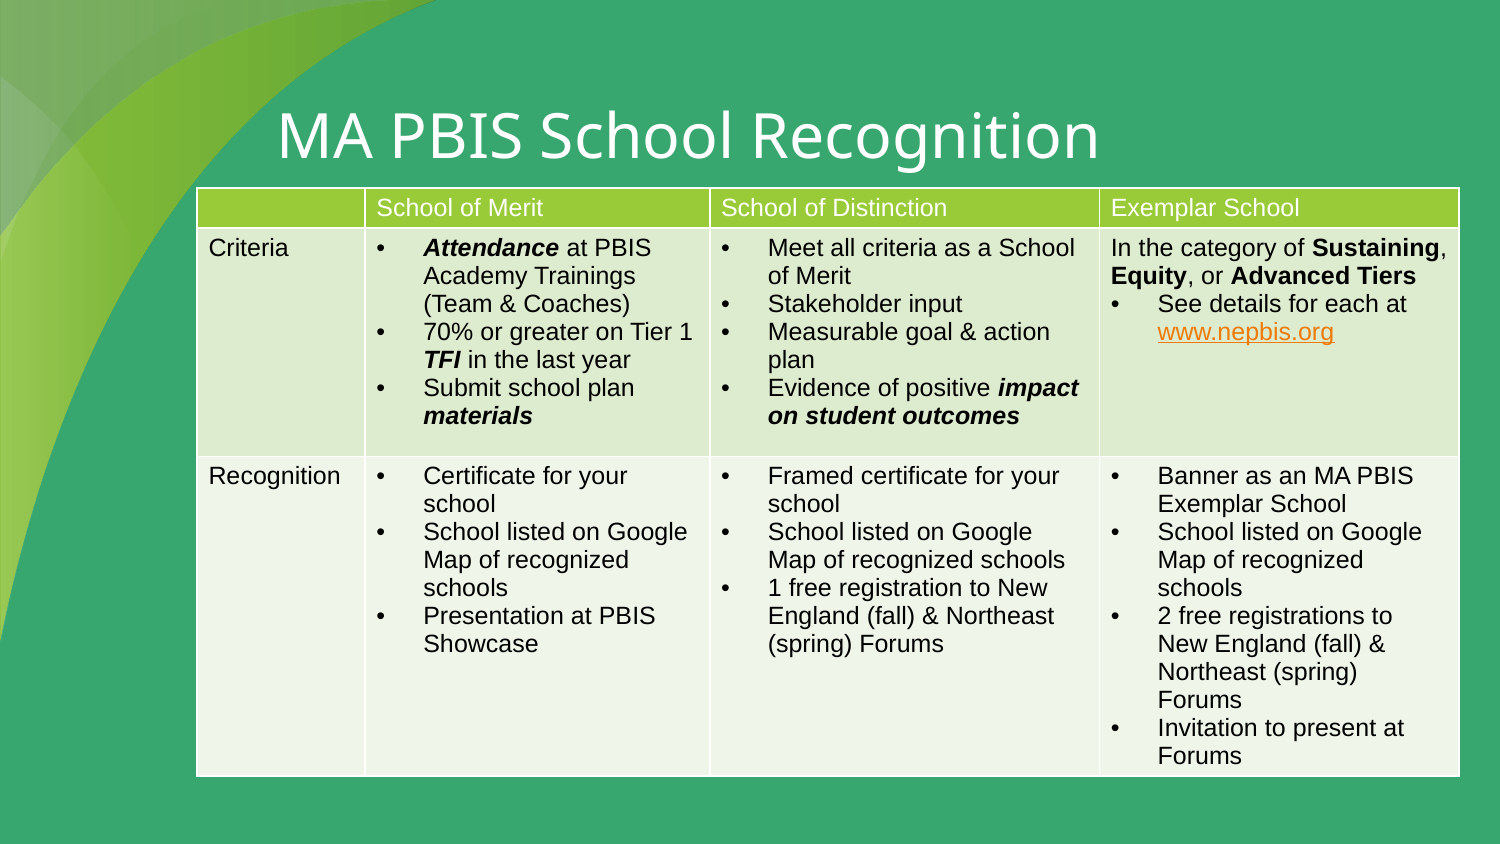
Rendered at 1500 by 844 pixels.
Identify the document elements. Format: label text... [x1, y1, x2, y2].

title MA PBIS School Recognition [261, 81, 1204, 158]
table_header School of Distinction [711, 189, 1099, 227]
table_cell Criteria [198, 229, 364, 456]
table_cell In the category of Sustaining, Equity, or Advanced Tiers See details for each at www.nepbis.org [1100, 229, 1458, 456]
table_cell Recognition [198, 457, 364, 775]
table_cell Framed certificate for your school School listed on Google Map of recognized schools 1 free registration to New England (fall) & Northeast (spring) Forums [711, 457, 1099, 775]
table_cell Certificate for your school School listed on Google Map of recognized schools Presentation at PBIS Showcase [366, 457, 709, 775]
table_header [198, 189, 364, 227]
table_cell Meet all criteria as a School of Merit Stakeholder input Measurable goal & action plan Evidence of positive impact on student outcomes [711, 229, 1099, 456]
table_header Exemplar School [1100, 189, 1458, 227]
table_header School of Merit [366, 189, 709, 227]
table_cell Attendance at PBIS Academy Trainings (Team & Coaches) 70% or greater on Tier 1 TFI in the last year Submit school plan materials [366, 229, 709, 456]
table_cell Banner as an MA PBIS Exemplar School School listed on Google Map of recognized schools 2 free registrations to New England (fall) & Northeast (spring) Forums Invitation to present at Forums [1100, 457, 1458, 775]
